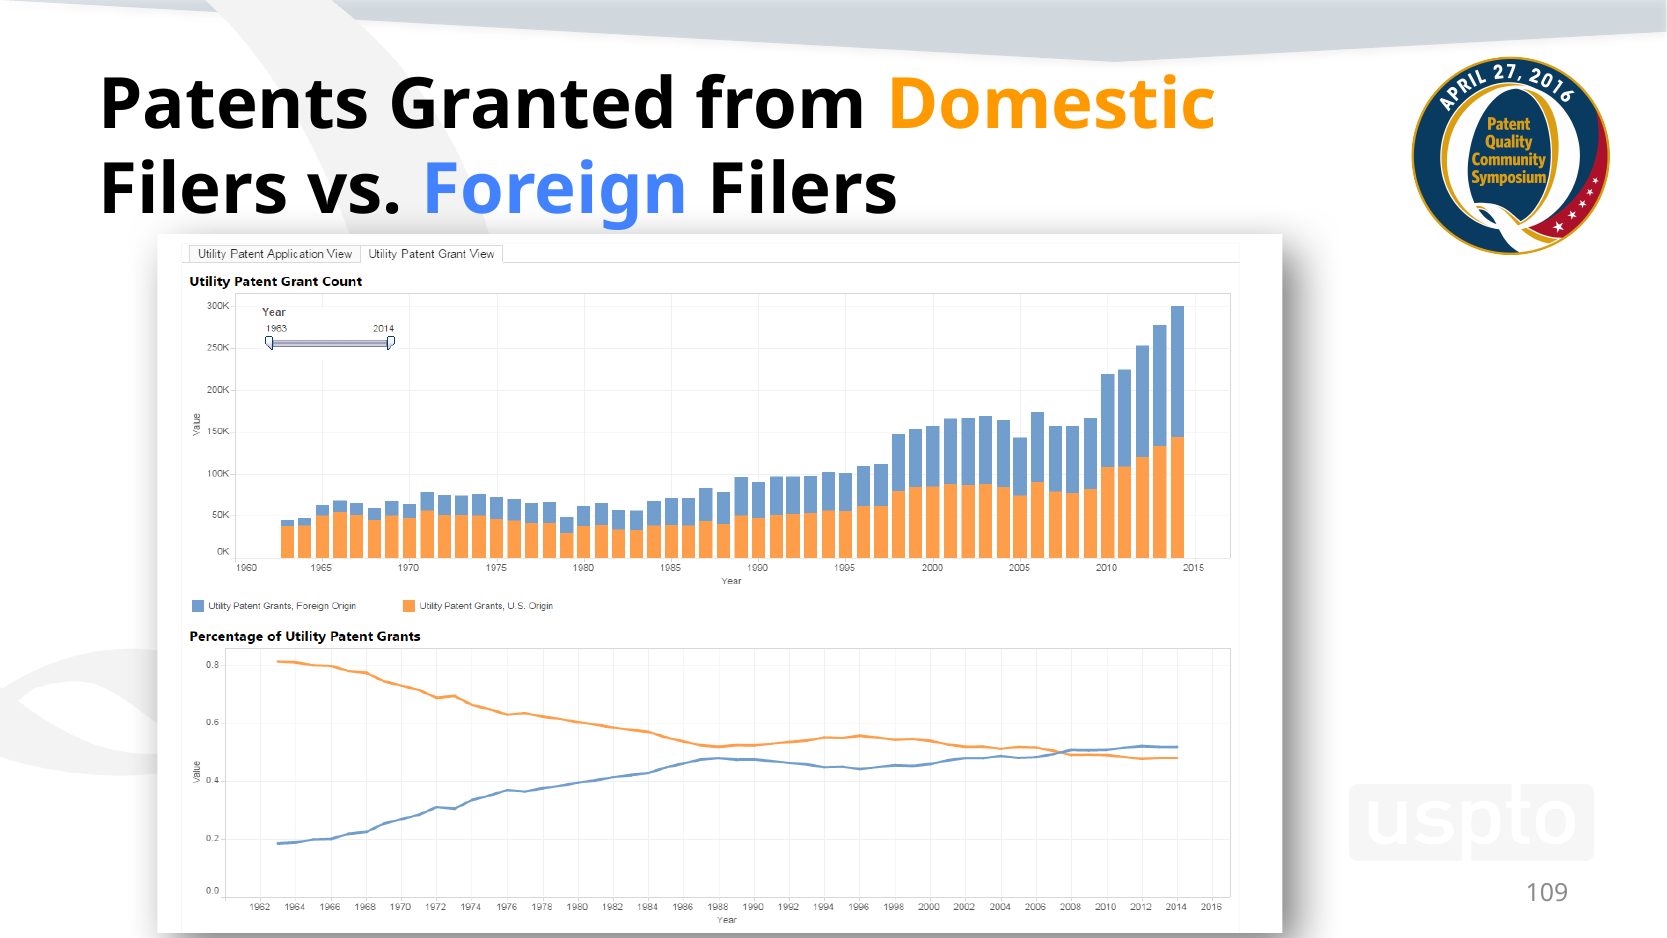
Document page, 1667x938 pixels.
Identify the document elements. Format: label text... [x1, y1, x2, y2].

picture [0, 0, 1283, 933]
title Patents Granted from Domestic Filers vs. Foreign Filers [83, 50, 1432, 196]
picture [1386, 32, 1632, 278]
slide_number 109 [1288, 868, 1584, 919]
